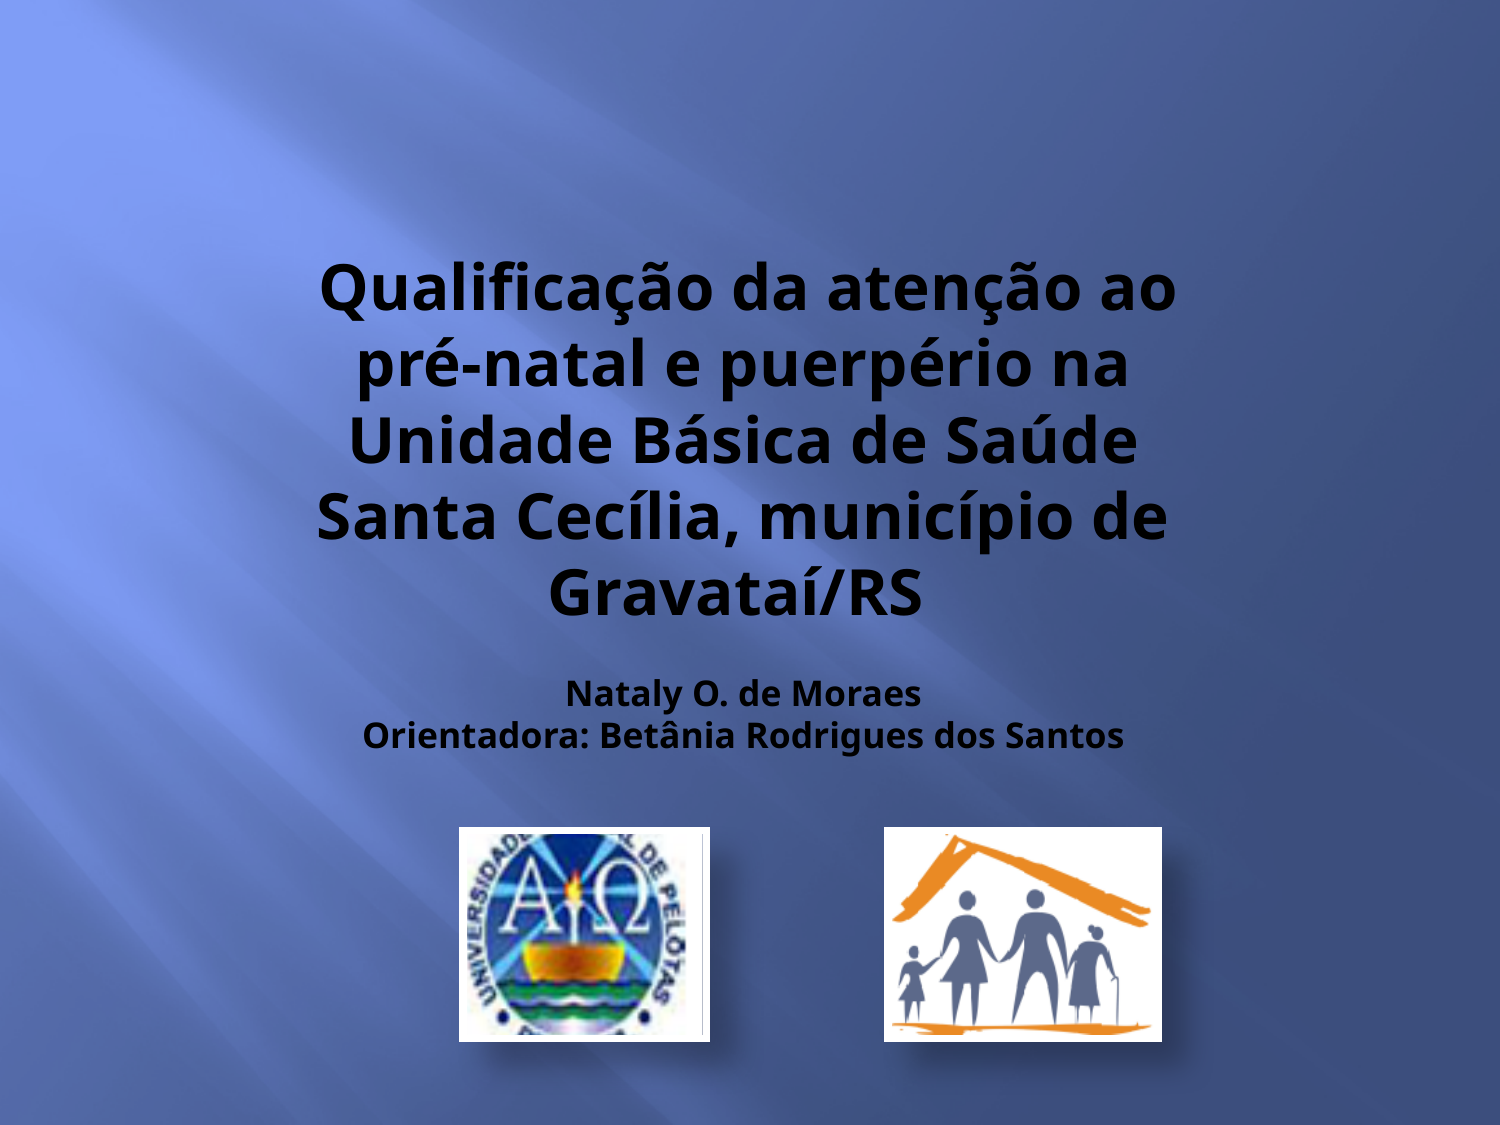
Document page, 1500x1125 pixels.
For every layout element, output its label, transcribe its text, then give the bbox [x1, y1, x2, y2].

picture [466, 833, 703, 1036]
title Qualificação da atenção ao pré-natal e puerpério na Unidade Básica de Saúde Santa Cecília, município de Gravataí/RS Nataly O. de Moraes Orientadora: Betânia Rodrigues dos Santos [300, 99, 1188, 799]
picture [891, 833, 1156, 1036]
